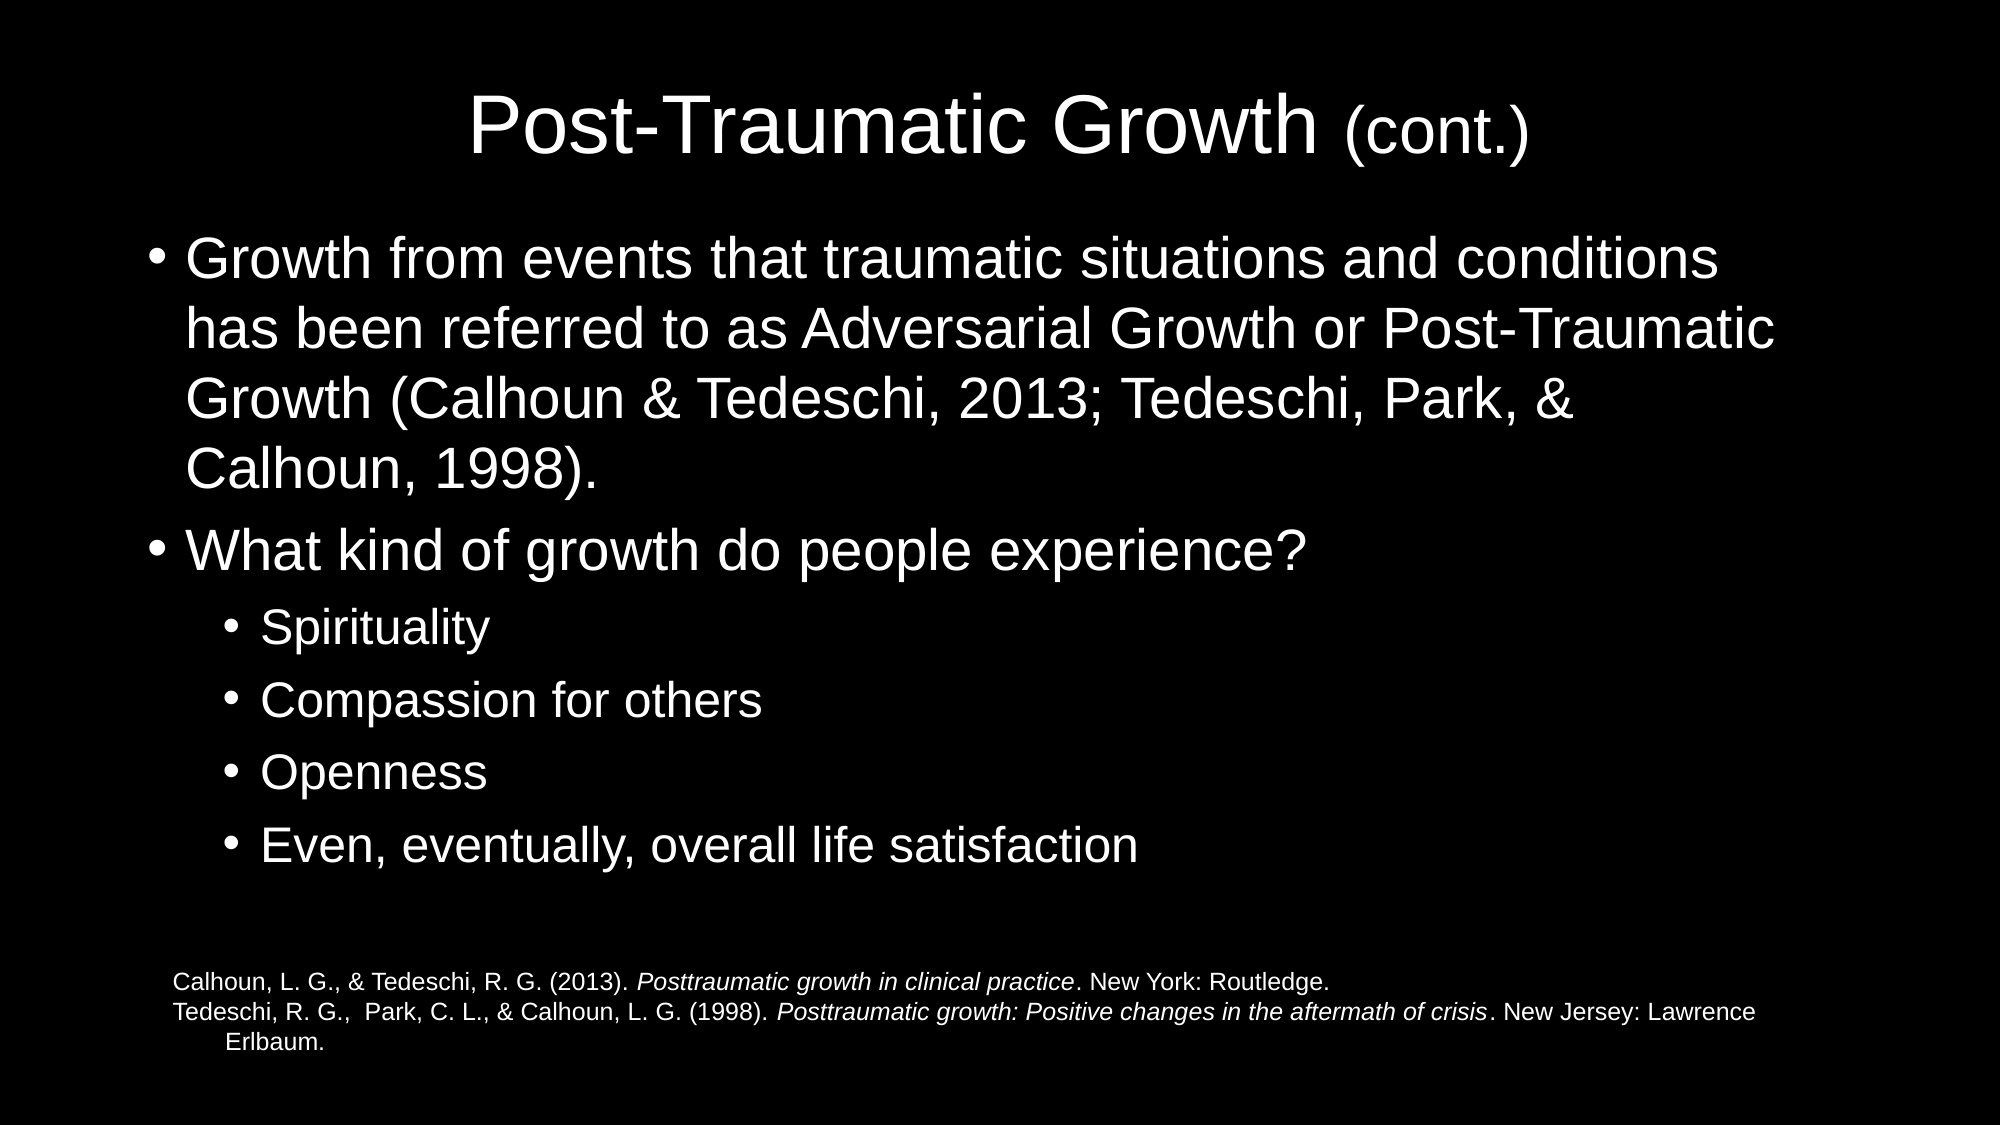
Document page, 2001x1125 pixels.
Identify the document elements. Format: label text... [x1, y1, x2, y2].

text_box Calhoun, L. G., & Tedeschi, R. G. (2013). Posttraumatic growth in clinical practice. New York: Routledge. Tedeschi, R. G., Park, C. L., & Calhoun, L. G. (1998). Posttraumatic growth: Positive changes in the aftermath of crisis. New Jersey: Lawrence Erlbaum. [138, 958, 1850, 1063]
title Post-Traumatic Growth (cont.) [324, 24, 1675, 212]
list Growth from events that traumatic situations and conditions has been referred to as Adversarial Growth or Post-Traumatic Growth (Calhoun & Tedeschi, 2013; Tedeschi, Park, & Calhoun, 1998). What kind of growth do people experience? Spirituality Compassion for others Openness Even, eventually, overall life satisfaction [132, 212, 1795, 1038]
